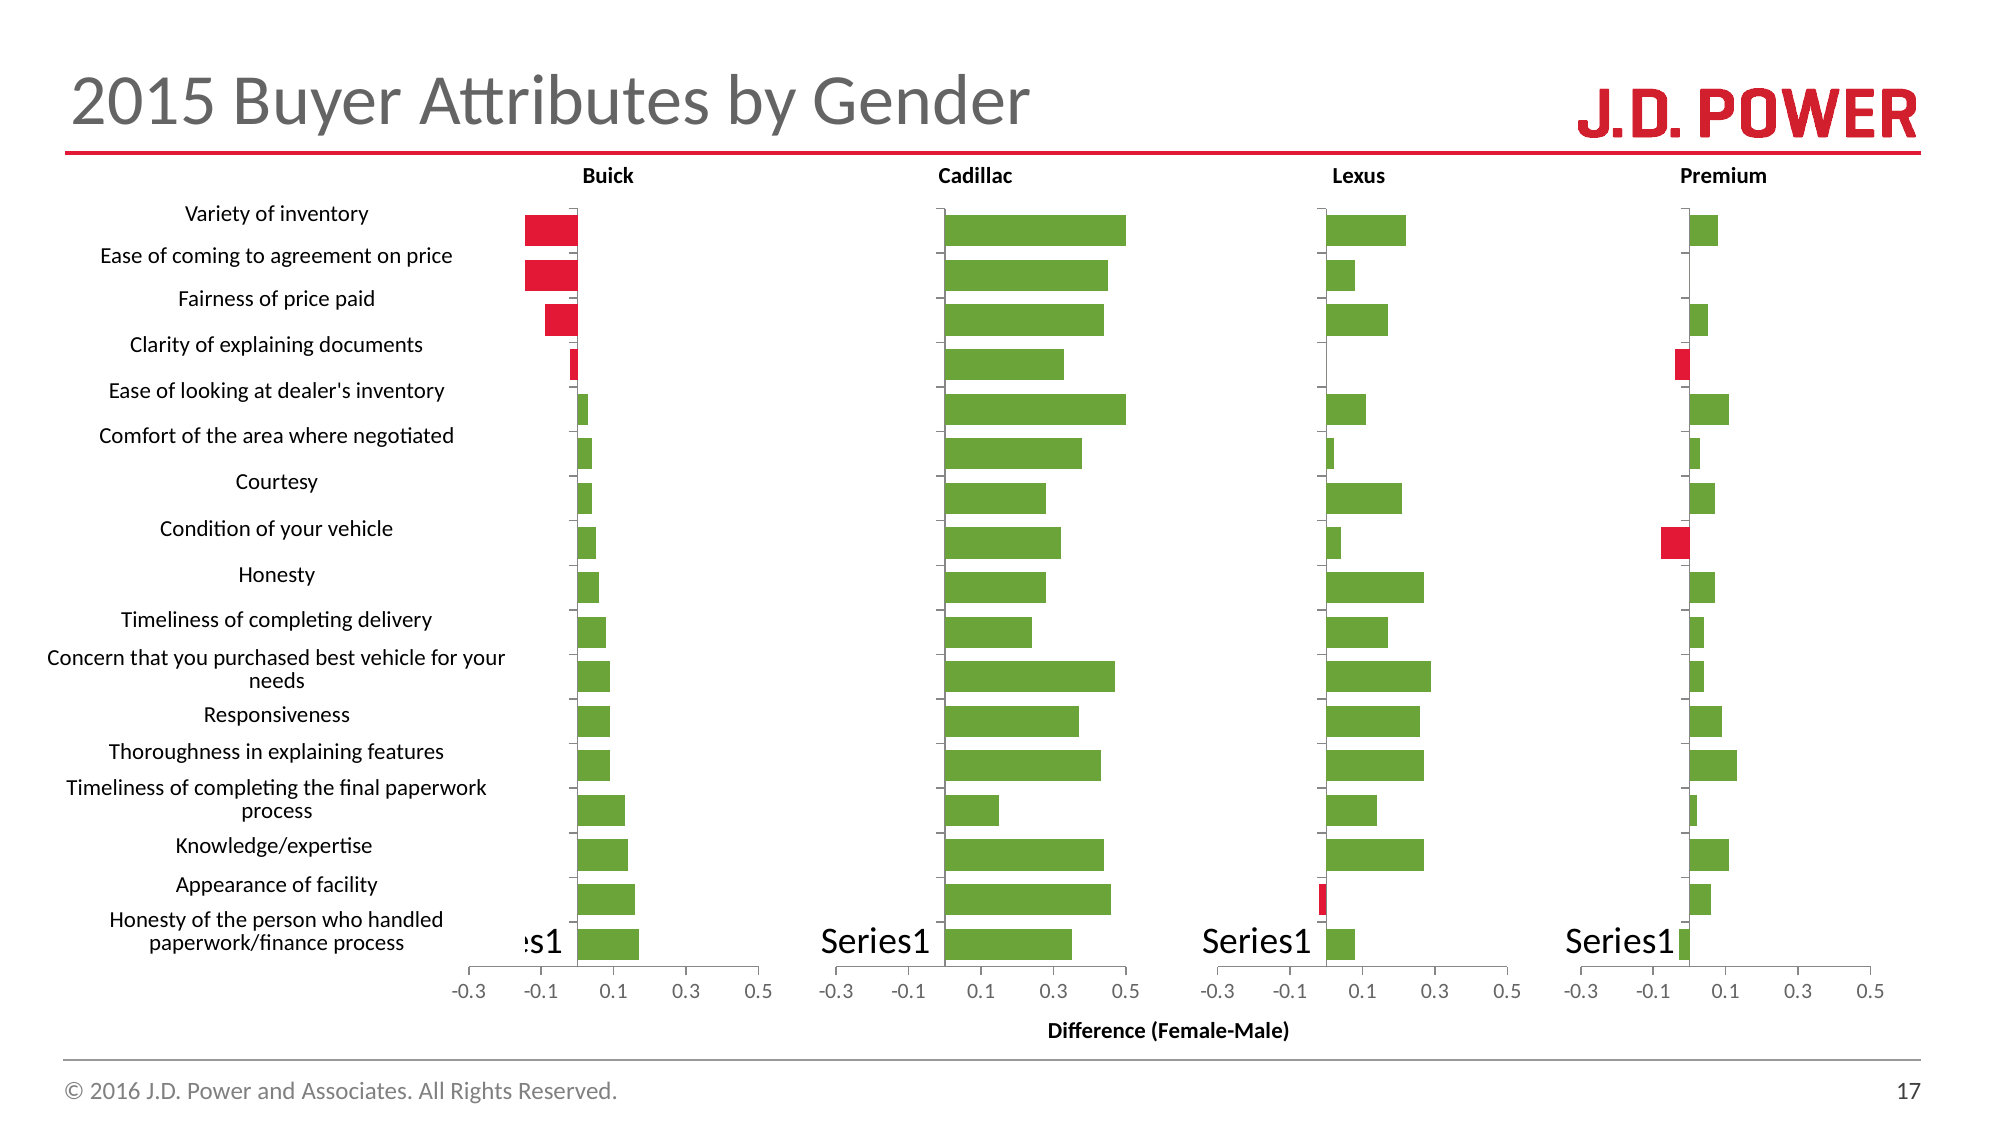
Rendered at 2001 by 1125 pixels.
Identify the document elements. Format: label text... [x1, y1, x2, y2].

table_header Variety of inventory [31, 195, 425, 233]
chart [429, 194, 795, 1038]
table_cell Concern that you purchased best vehicle for your needs [31, 644, 423, 697]
table_cell Fairness of price paid [31, 280, 423, 320]
table_header Lexus [1221, 160, 1496, 192]
table_header Premium [1587, 160, 1861, 192]
title 2015 Buyer Attributes by Gender [70, 67, 1918, 143]
table_cell Condition of your vehicle [31, 508, 423, 551]
table_cell Courtesy [31, 460, 423, 506]
table_cell Clarity of explaining documents [31, 322, 423, 369]
table_cell Timeliness of completing delivery [31, 600, 423, 642]
table_header Difference (Female-Male) [951, 1008, 1387, 1056]
table_cell Knowledge/expertise [31, 828, 423, 866]
table_cell Appearance of facility [31, 868, 423, 904]
chart [796, 194, 1162, 1038]
table_cell Ease of coming to agreement on price [31, 235, 423, 279]
table_cell Timeliness of completing the final paperwork process [31, 774, 423, 826]
table_cell Responsiveness [31, 699, 423, 733]
table_cell Honesty of the person who handled paperwork/finance process [31, 906, 423, 959]
table_cell Honesty [31, 553, 423, 598]
table_cell Thoroughness in explaining features [31, 735, 423, 772]
table_header Buick [471, 160, 745, 192]
table_header Cadillac [838, 160, 1113, 192]
table_cell Comfort of the area where negotiated [31, 415, 423, 458]
table_cell Ease of looking at dealer's inventory [31, 371, 423, 413]
chart [1177, 194, 1907, 1038]
